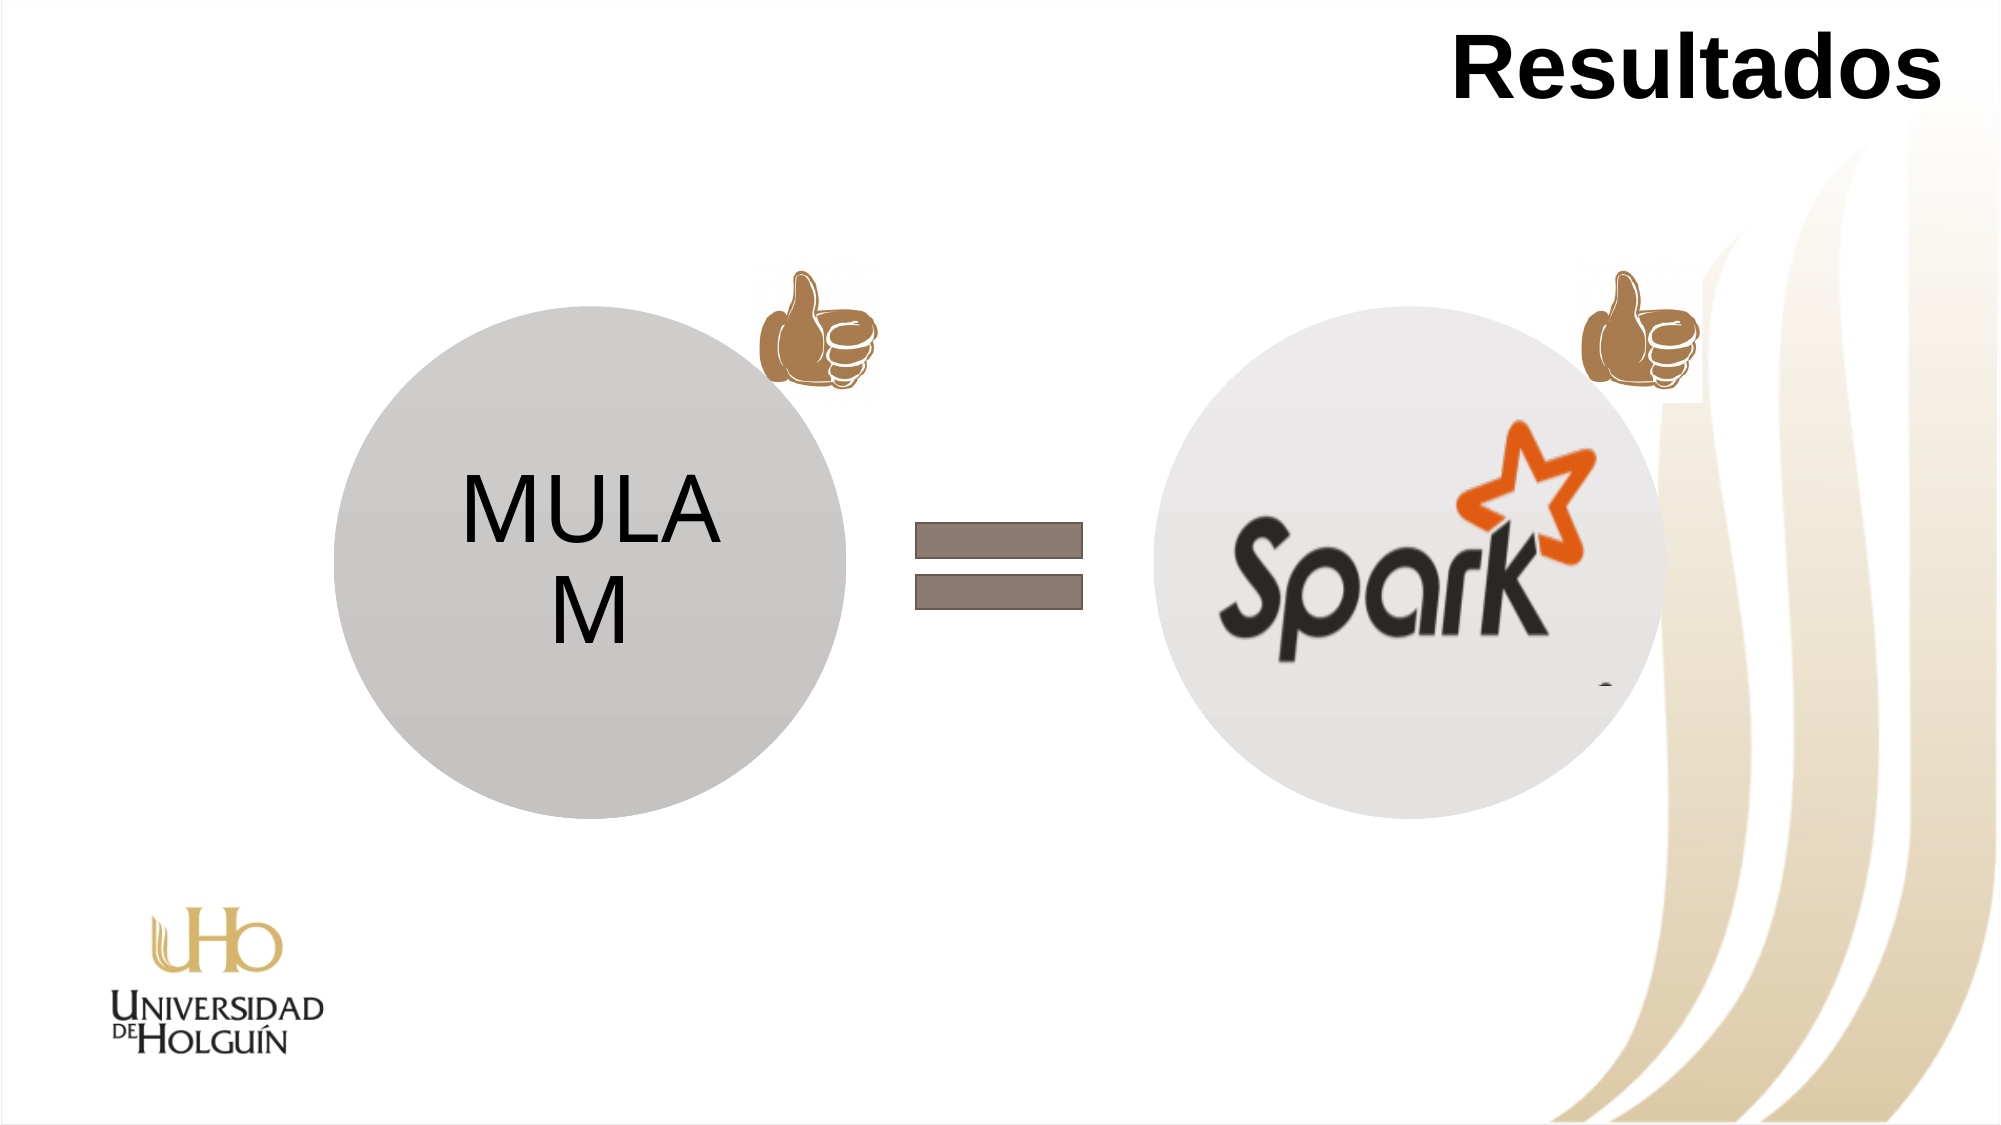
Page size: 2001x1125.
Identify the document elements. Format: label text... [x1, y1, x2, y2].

picture [1196, 362, 1631, 686]
title Resultados [1435, 0, 2000, 139]
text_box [333, 117, 1667, 1007]
picture [0, 0, 2001, 1125]
